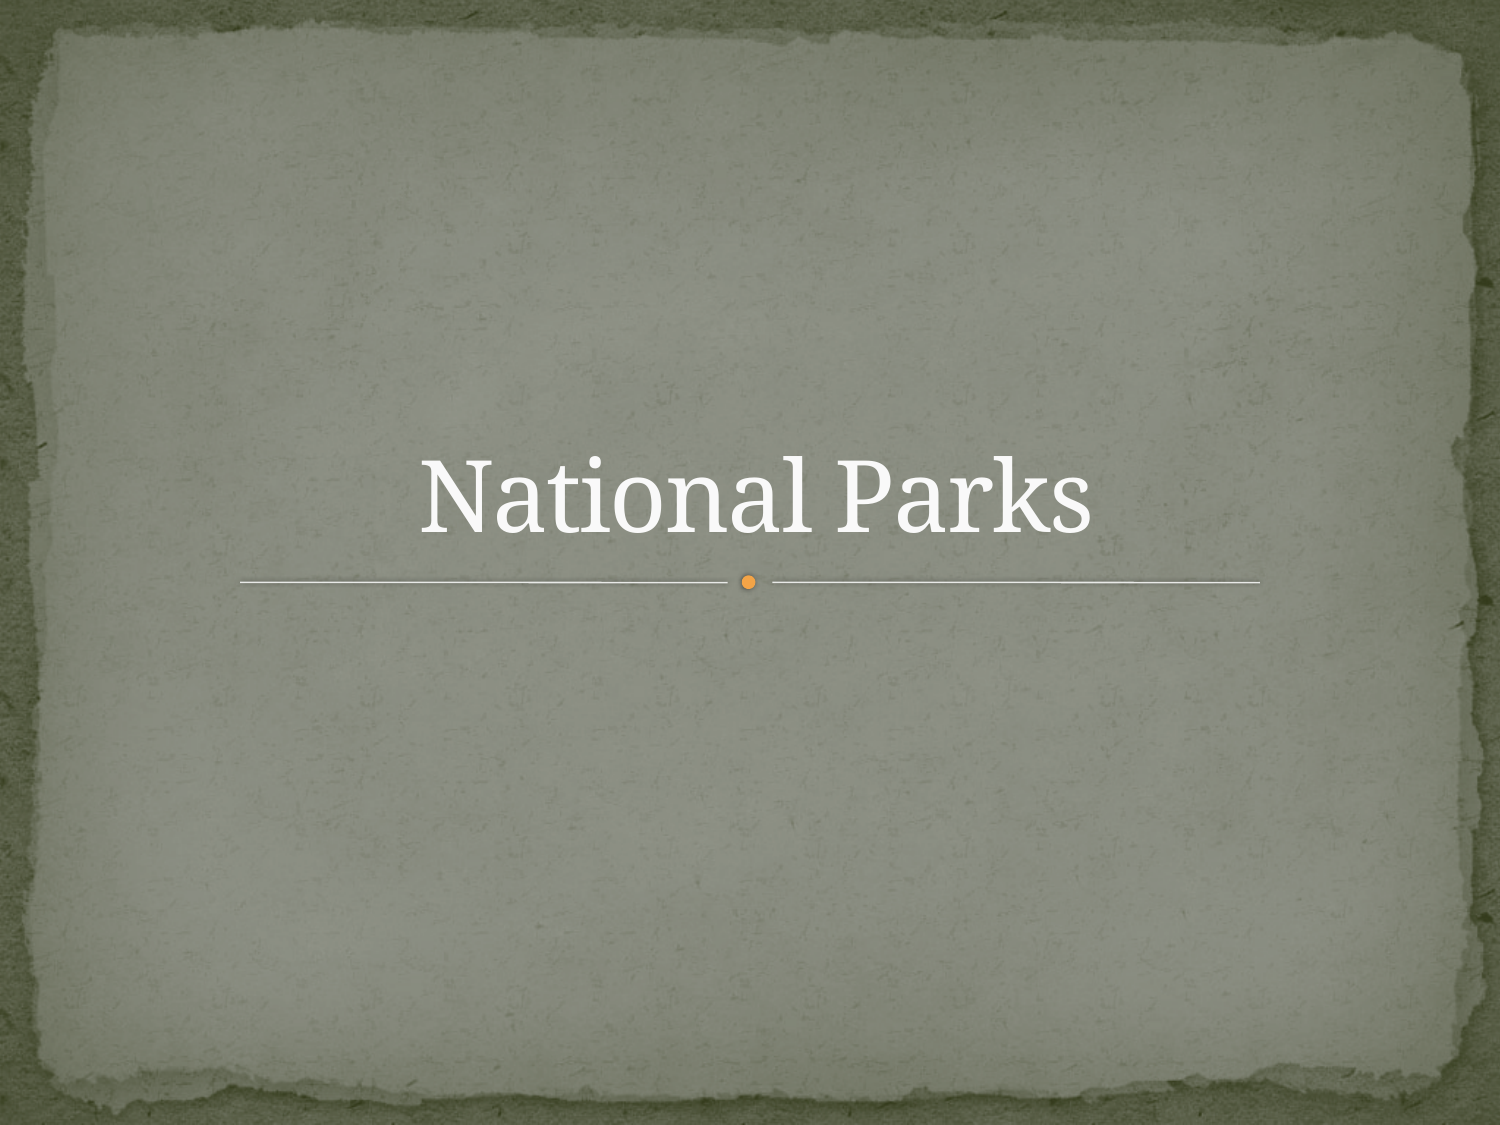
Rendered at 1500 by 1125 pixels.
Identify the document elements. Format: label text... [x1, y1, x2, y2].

title National Parks [74, 235, 1438, 561]
